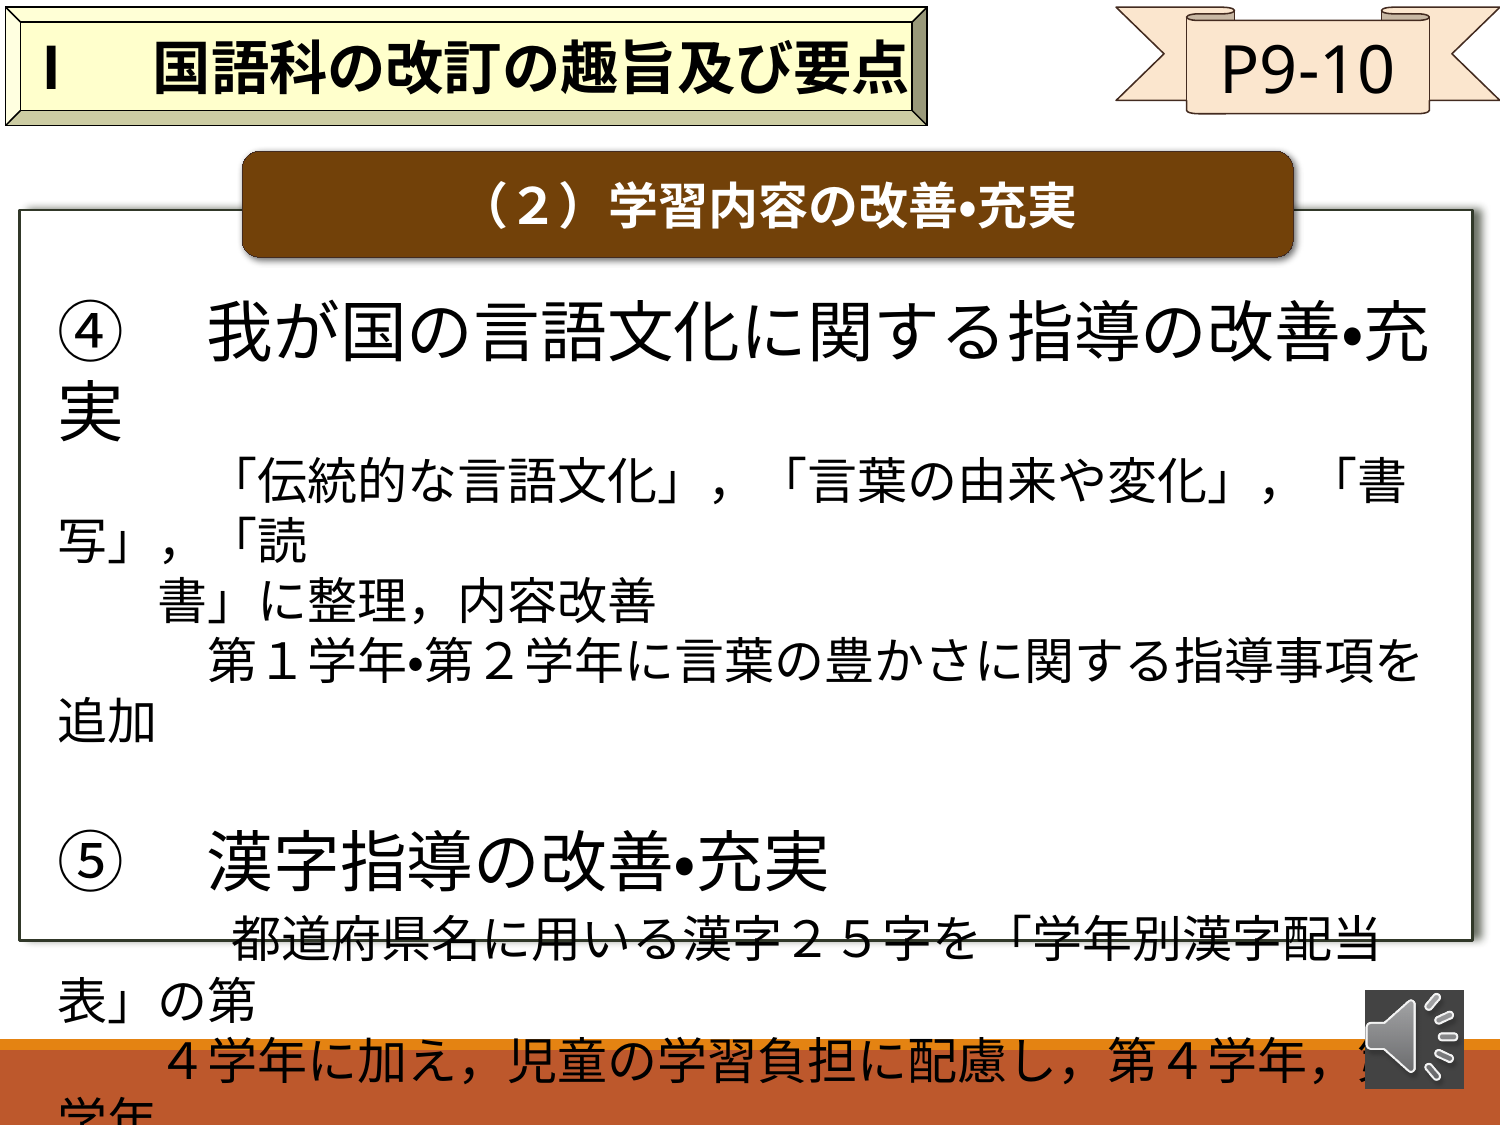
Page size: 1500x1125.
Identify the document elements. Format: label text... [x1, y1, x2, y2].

text_box （１）教科及び各学年の目標，〔知識及び技能〕及び〔思考力，判断力，表現 力等〕に示す資質・能力を偏りなく養うことや読書に親しむ態度の育成を ねらいとして教材を選定すること。 [8, 8, 925, 21]
text_box Ⅰ 国語科の改訂の趣旨及び要点 [5, 7, 928, 126]
text_box ➃ 我が国の言語文化に関する指導の改善・充実 「伝統的な言語文化」，「言葉の由来や変化」，「書写」，「読 書」に整理，内容改善 第１学年・第２学年に言葉の豊かさに関する指導事項を追加 ⑤ 漢字指導の改善・充実 都道府県名に用いる漢字２５字を「学年別漢字配当表」の第 ４学年に加え，児童の学習負担に配慮し，第４学年，第５学年， 第６学年の配当漢字及び字数を変更 [42, 281, 1473, 1125]
picture [1364, 989, 1466, 1091]
text_box （２）学習内容の改善・充実 [242, 151, 1294, 258]
text_box P9-10 [1116, 7, 1500, 114]
text_box [18, 209, 1474, 942]
